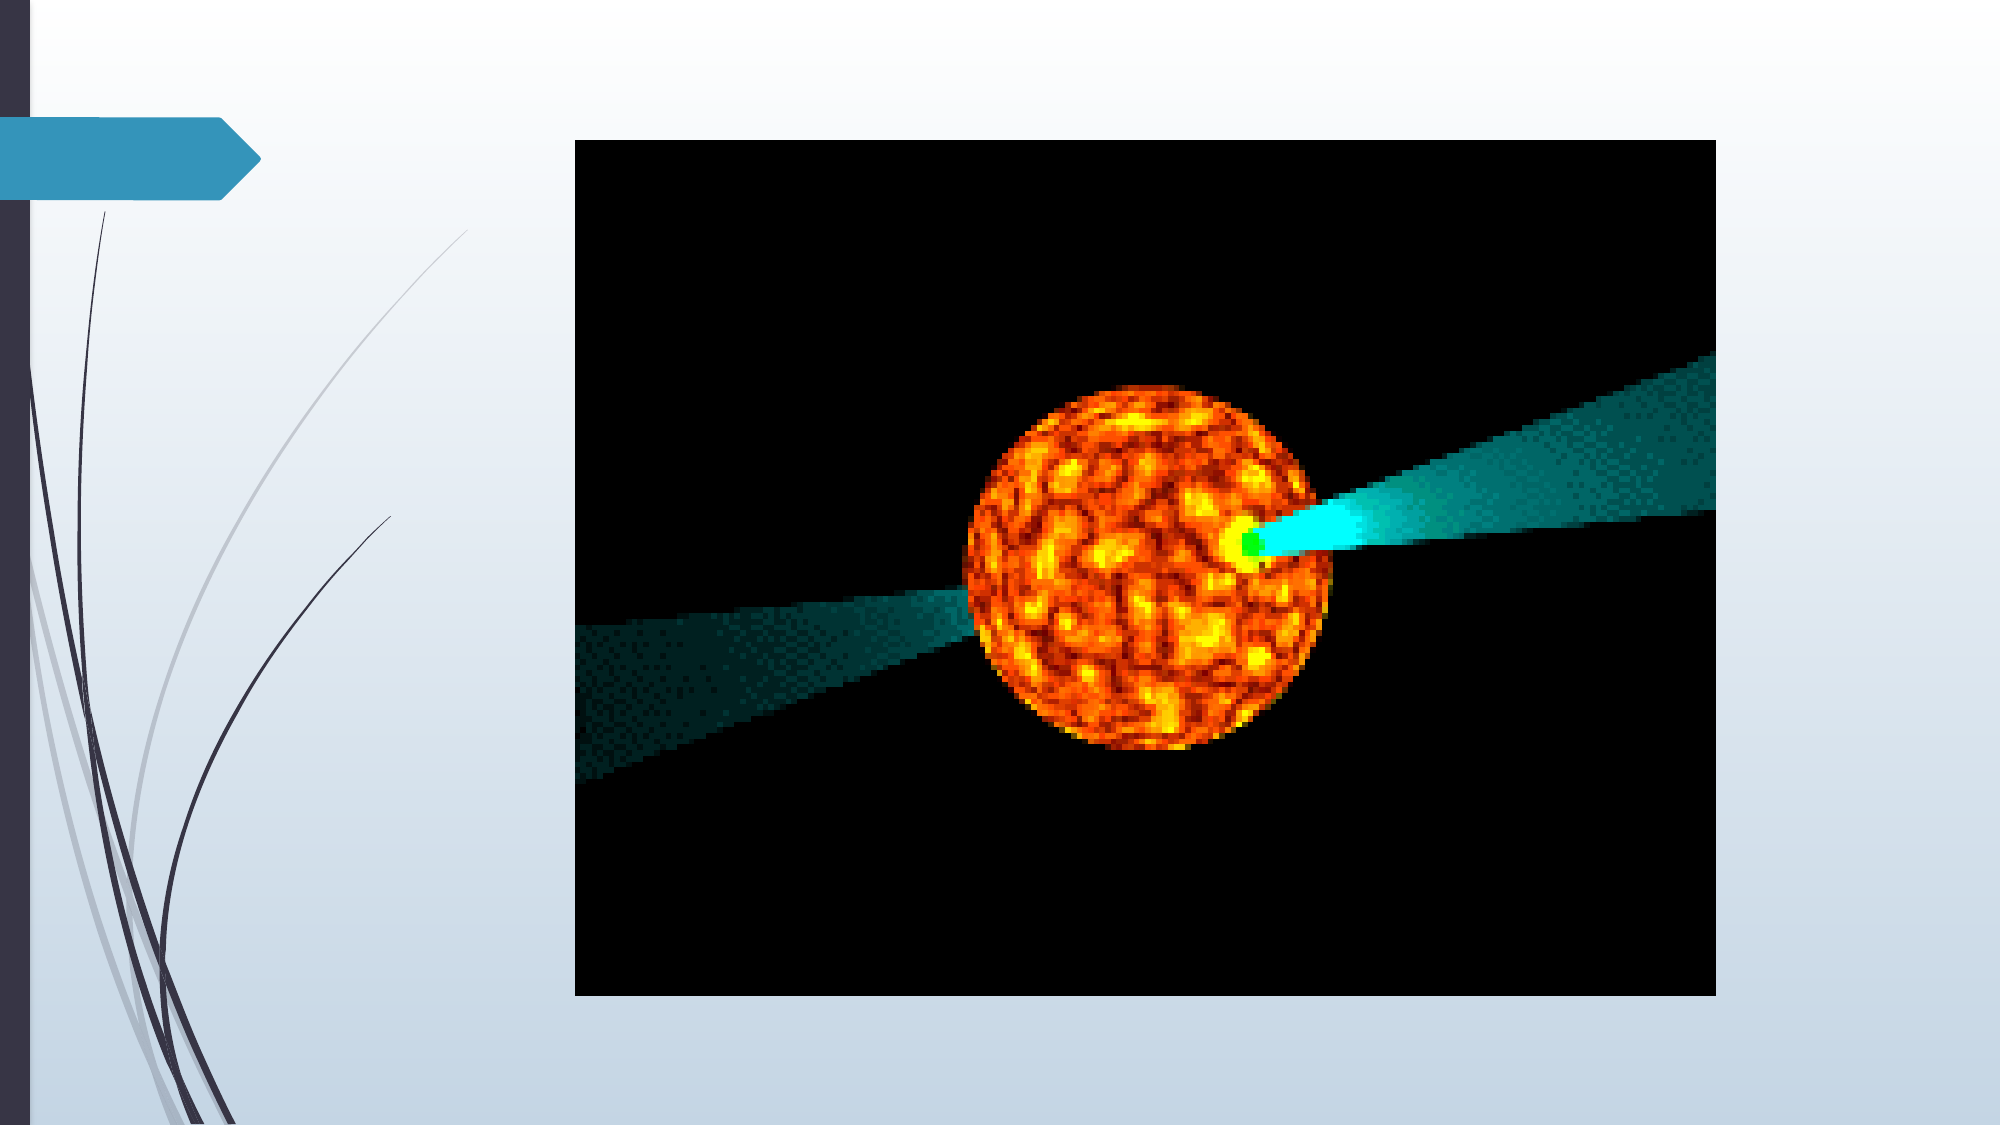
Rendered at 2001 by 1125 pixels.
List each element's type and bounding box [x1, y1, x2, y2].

picture [574, 140, 1716, 996]
